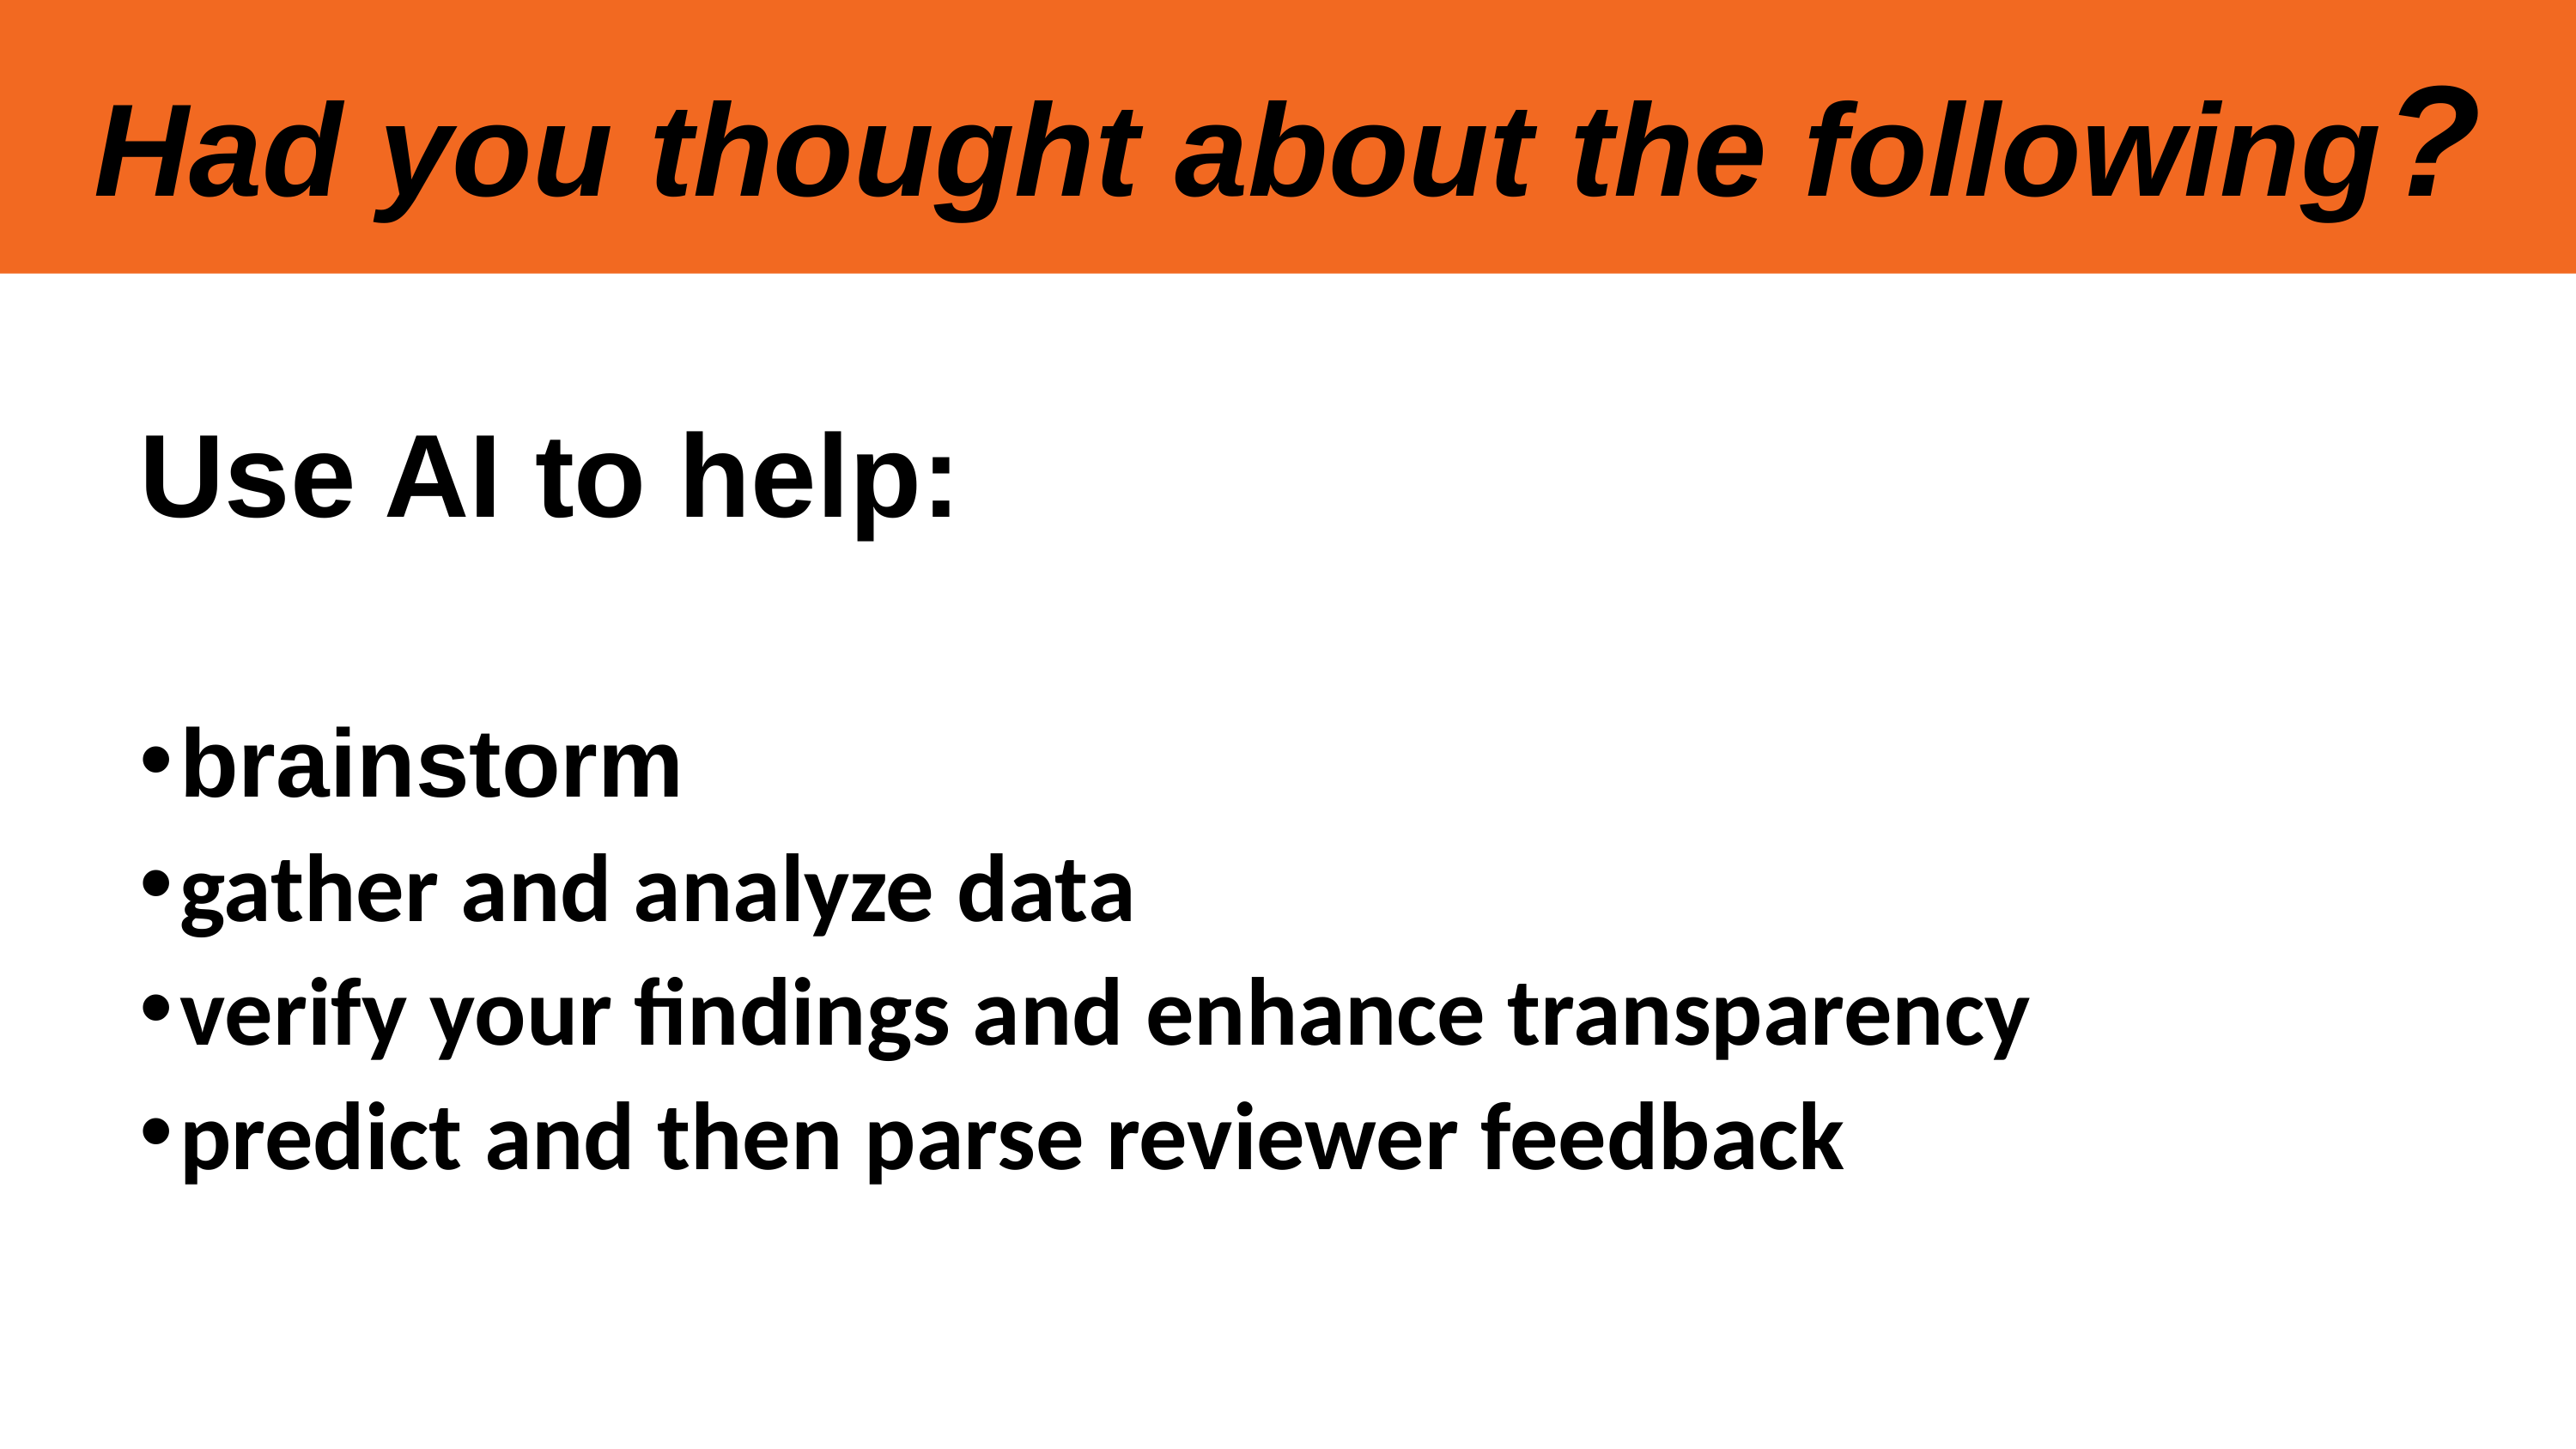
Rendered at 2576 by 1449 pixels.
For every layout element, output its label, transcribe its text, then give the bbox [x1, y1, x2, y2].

title Had you thought about the following? [0, 0, 2576, 274]
list Use AI to help: brainstorm gather and analyze data verify your findings and enhance transparency predict and then parse reviewer feedback [62, 349, 2467, 1339]
